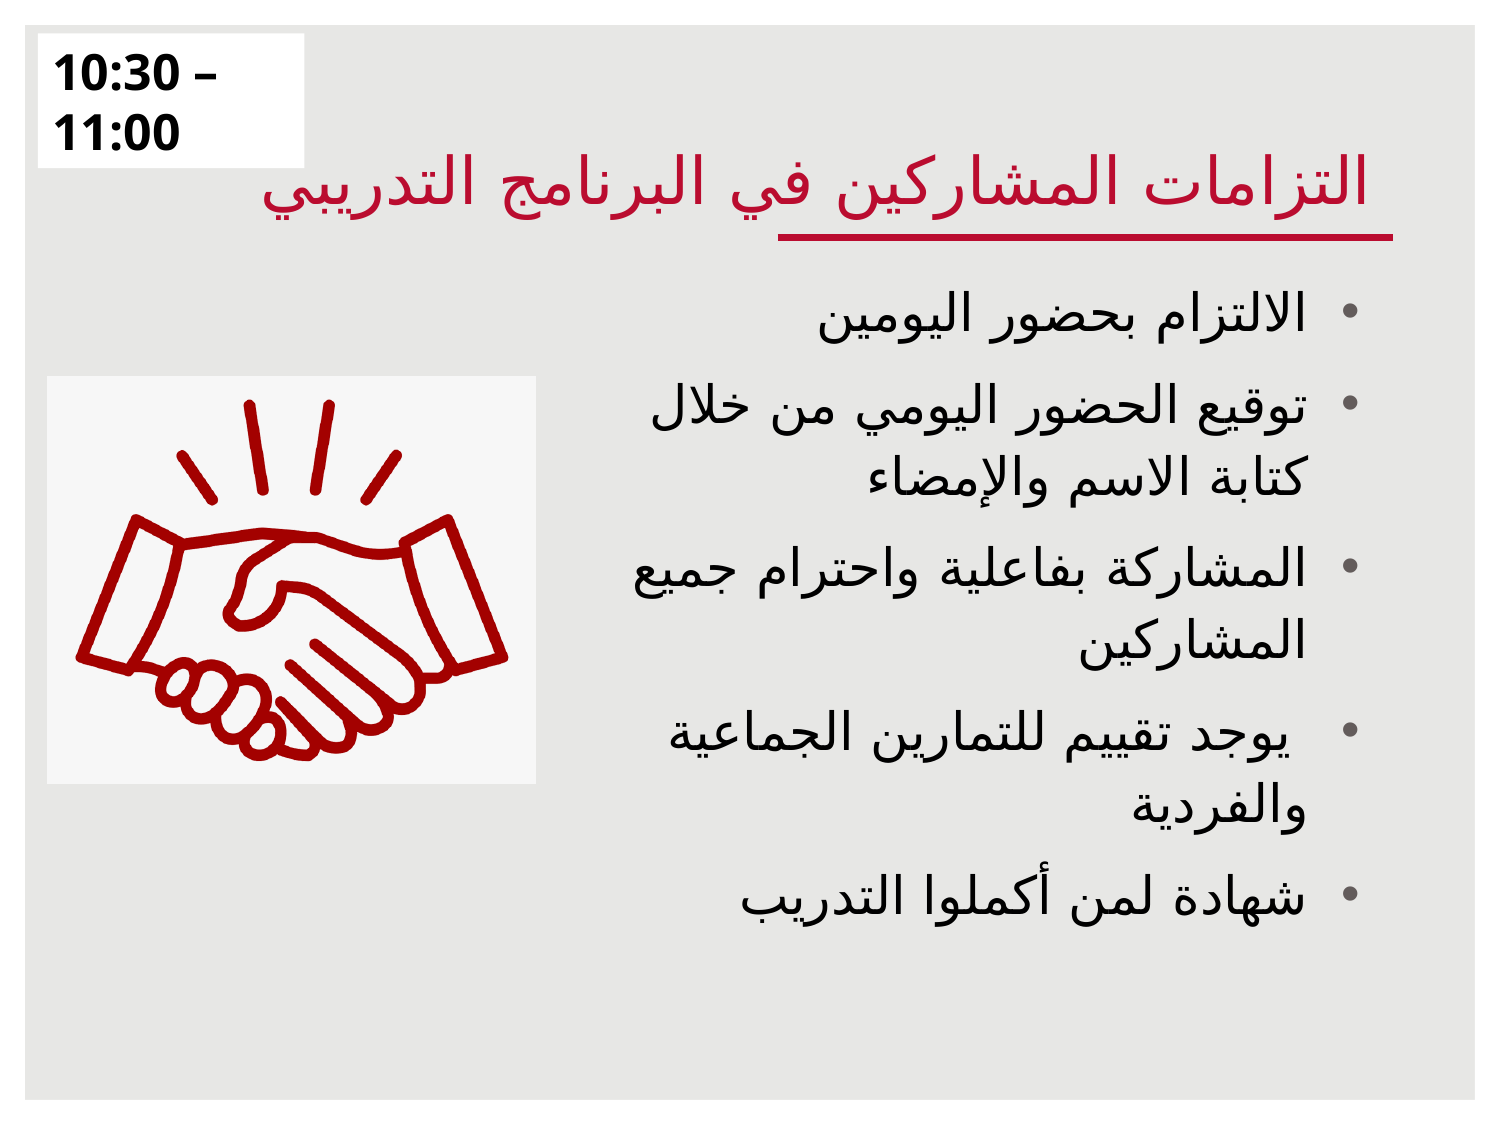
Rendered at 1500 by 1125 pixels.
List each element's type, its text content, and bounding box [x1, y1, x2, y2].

list الالتزام بحضور اليومين توقيع الحضور اليومي من خلال كتابة الاسم والإمضاء المشاركة بفاعلية واحترام جميع المشاركين يوجد تقييم للتمارين الجماعية والفردية شهادة لمن أكملوا التدريب [579, 262, 1388, 938]
text_box 10:30 – 11:00 [37, 33, 305, 169]
picture [47, 375, 536, 784]
title التزامات المشاركين في البرنامج التدريبي [112, 75, 1388, 225]
